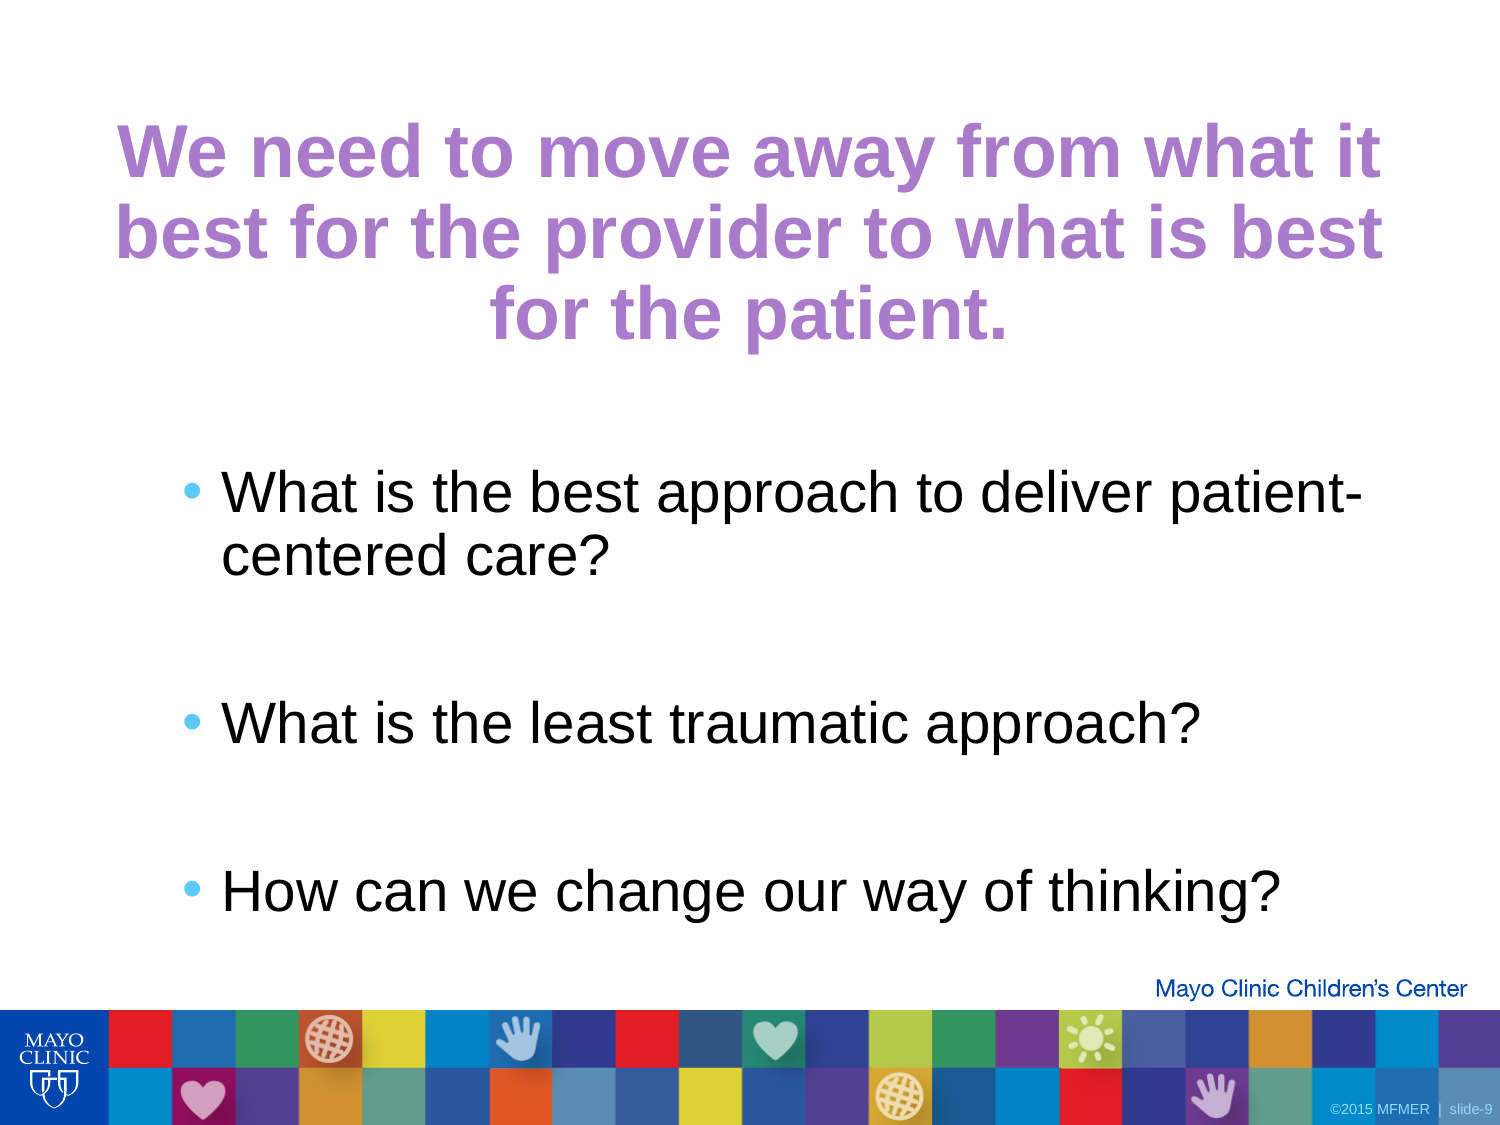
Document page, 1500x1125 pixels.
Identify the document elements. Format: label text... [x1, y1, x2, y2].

list We need to move away from what it best for the provider to what is best for the patient. What is the best approach to deliver patient-centered care? What is the least traumatic approach? How can we change our way of thinking? [108, 75, 1392, 879]
picture [1376, 1010, 1500, 1125]
picture [0, 1010, 1375, 1125]
